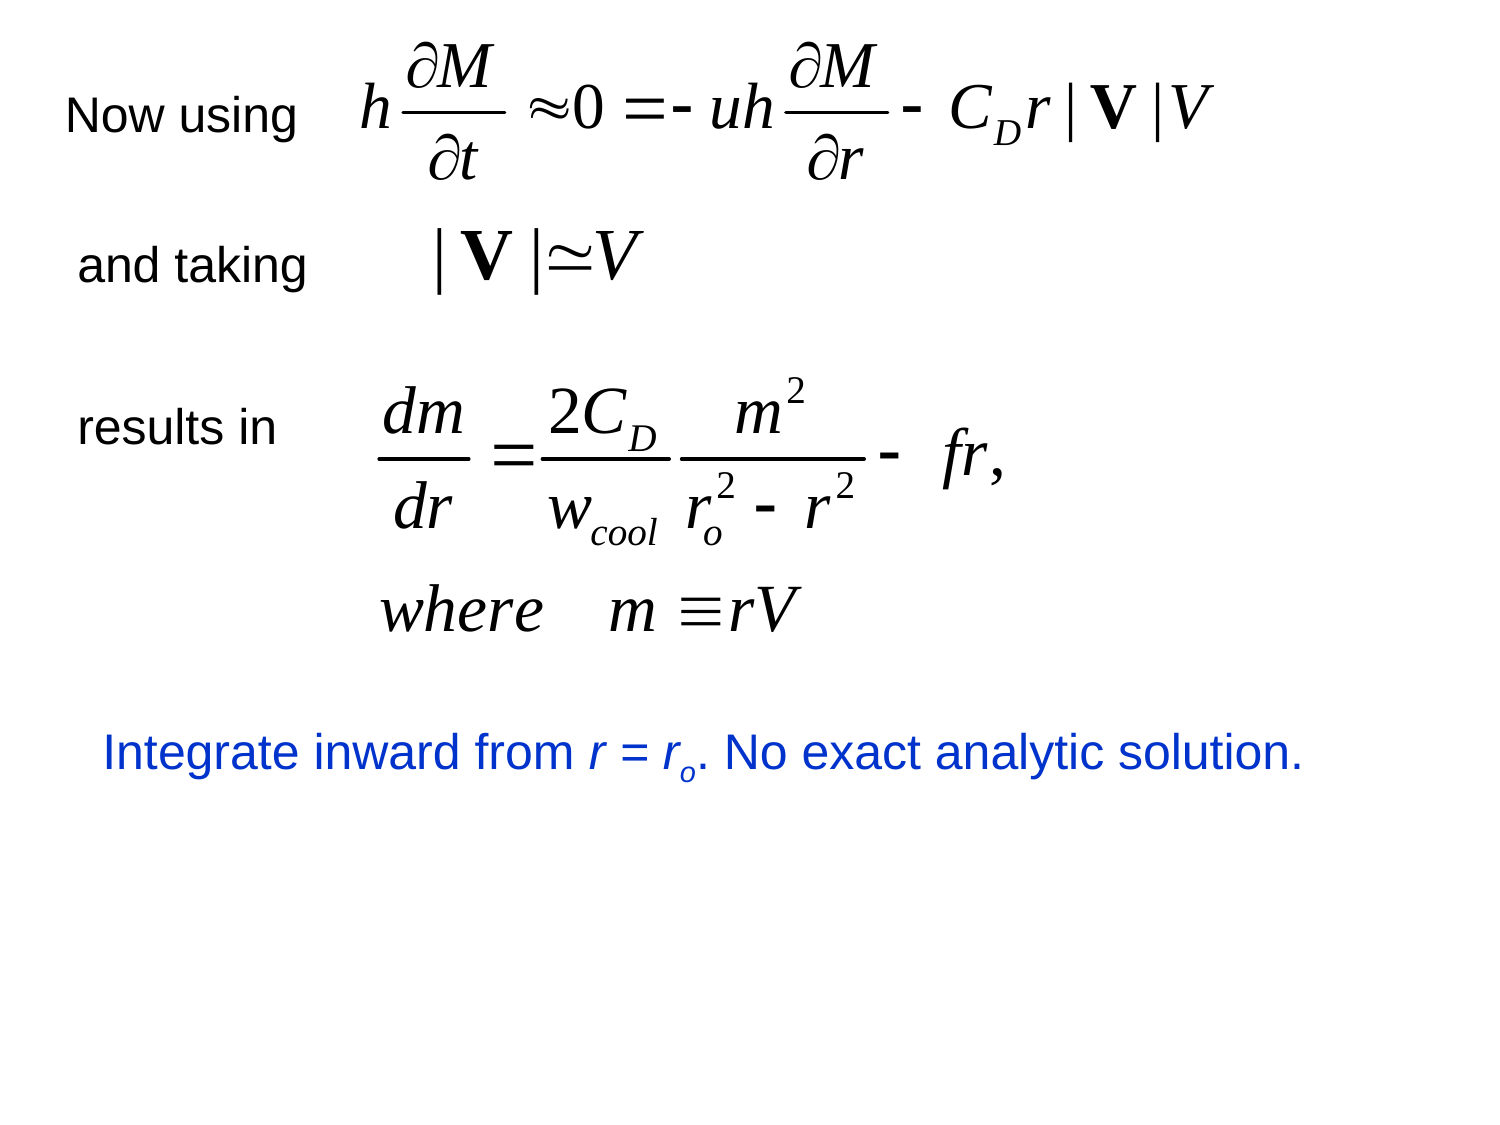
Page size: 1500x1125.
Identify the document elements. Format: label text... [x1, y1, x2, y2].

text_box and taking [62, 224, 388, 300]
text_box Integrate inward from r = ro. No exact analytic solution. [87, 712, 1375, 796]
text_box Now using [50, 74, 344, 150]
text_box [367, 358, 1016, 663]
text_box results in [62, 387, 362, 463]
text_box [424, 212, 664, 311]
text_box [349, 24, 1228, 195]
